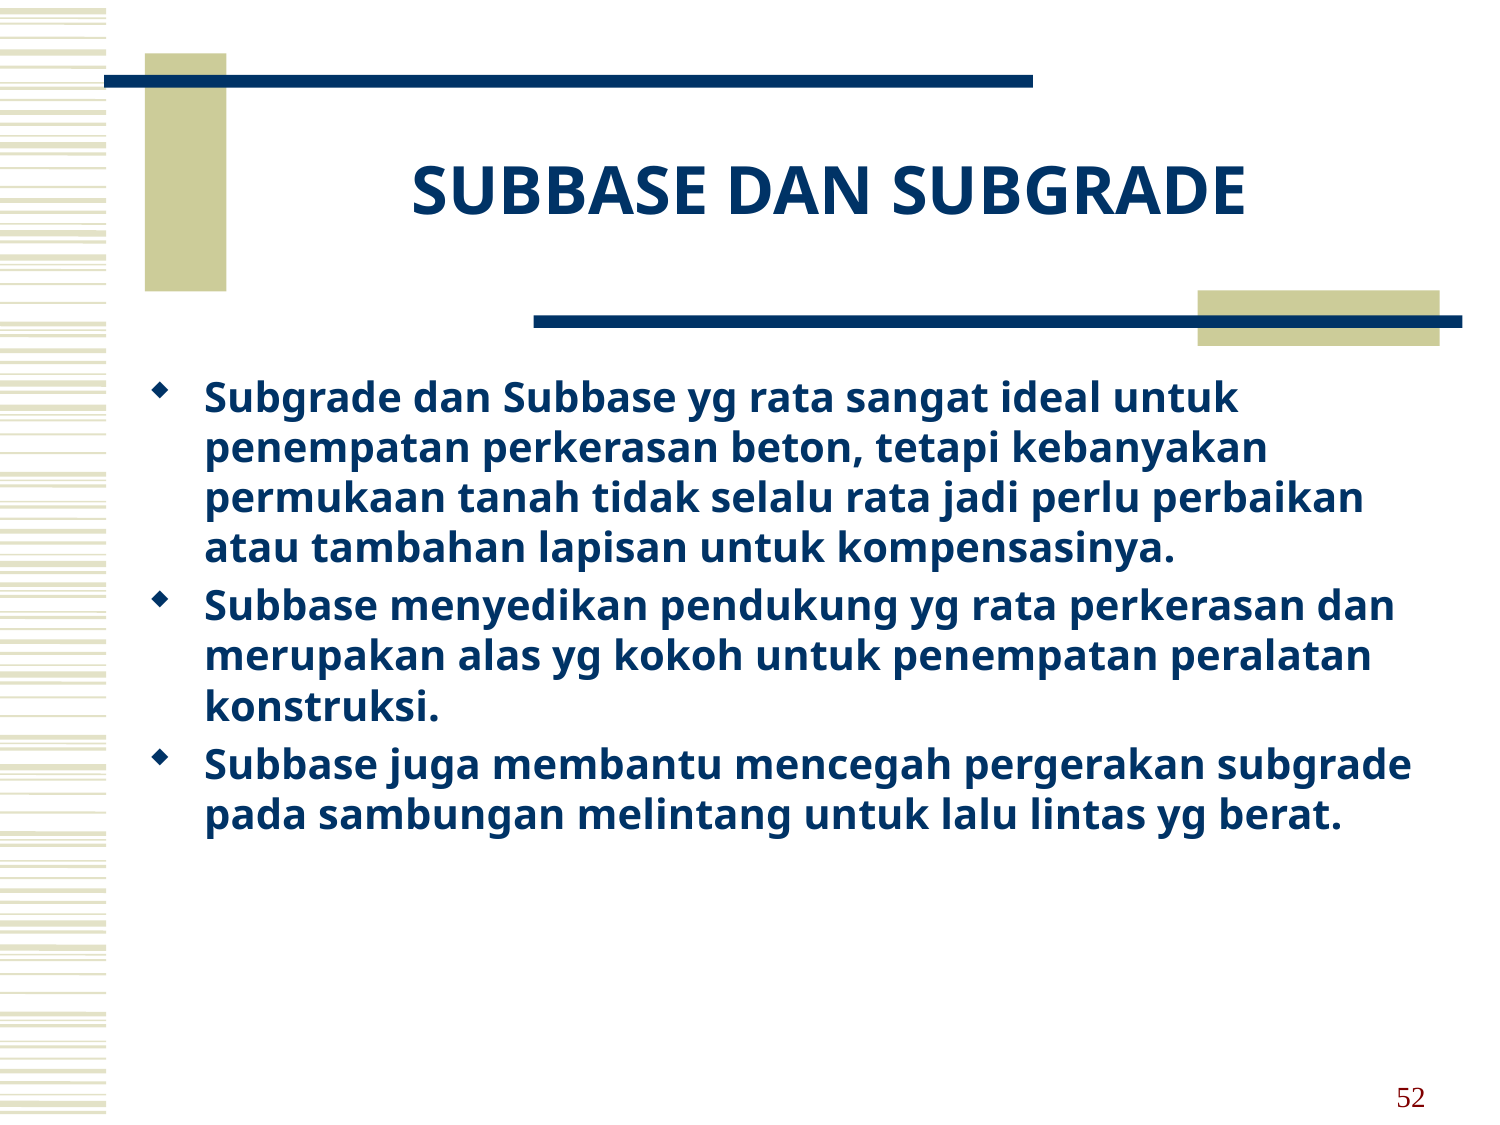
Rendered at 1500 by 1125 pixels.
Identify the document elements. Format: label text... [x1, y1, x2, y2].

list Subgrade dan Subbase yg rata sangat ideal untuk penempatan perkerasan beton, tetapi kebanyakan permukaan tanah tidak selalu rata jadi perlu perbaikan atau tambahan lapisan untuk kompensasinya. Subbase menyedikan pendukung yg rata perkerasan dan merupakan alas yg kokoh untuk penempatan peralatan konstruksi. Subbase juga membantu mencegah pergerakan subgrade pada sambungan melintang untuk lalu lintas yg berat. [132, 363, 1439, 1001]
title SUBBASE DAN SUBGRADE [224, 99, 1436, 288]
slide_number 52 [1080, 1045, 1442, 1122]
